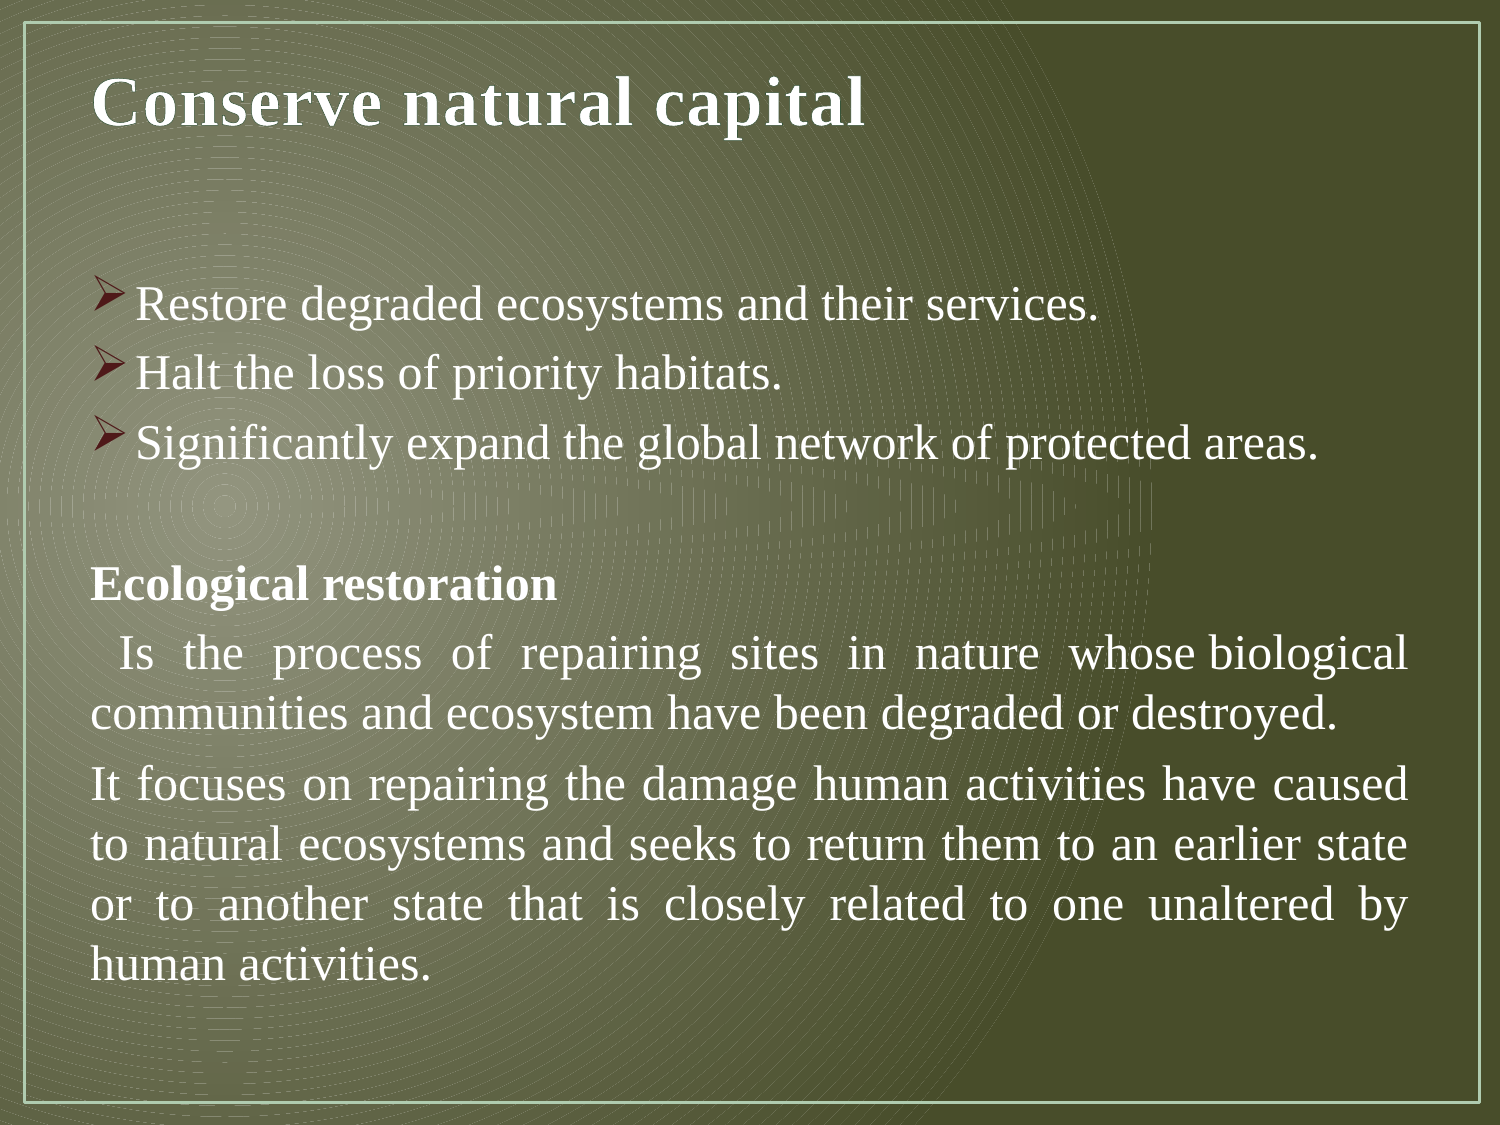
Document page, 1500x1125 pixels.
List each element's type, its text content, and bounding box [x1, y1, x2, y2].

list Restore degraded ecosystems and their services. Halt the loss of priority habitats. Significantly expand the global network of protected areas. Ecological restoration Is the process of repairing sites in nature whose biological communities and ecosystem have been degraded or destroyed. It focuses on repairing the damage human activities have caused to natural ecosystems and seeks to return them to an earlier state or to another state that is closely related to one unaltered by human activities. [75, 262, 1425, 1005]
title Conserve natural capital [75, 45, 1425, 233]
